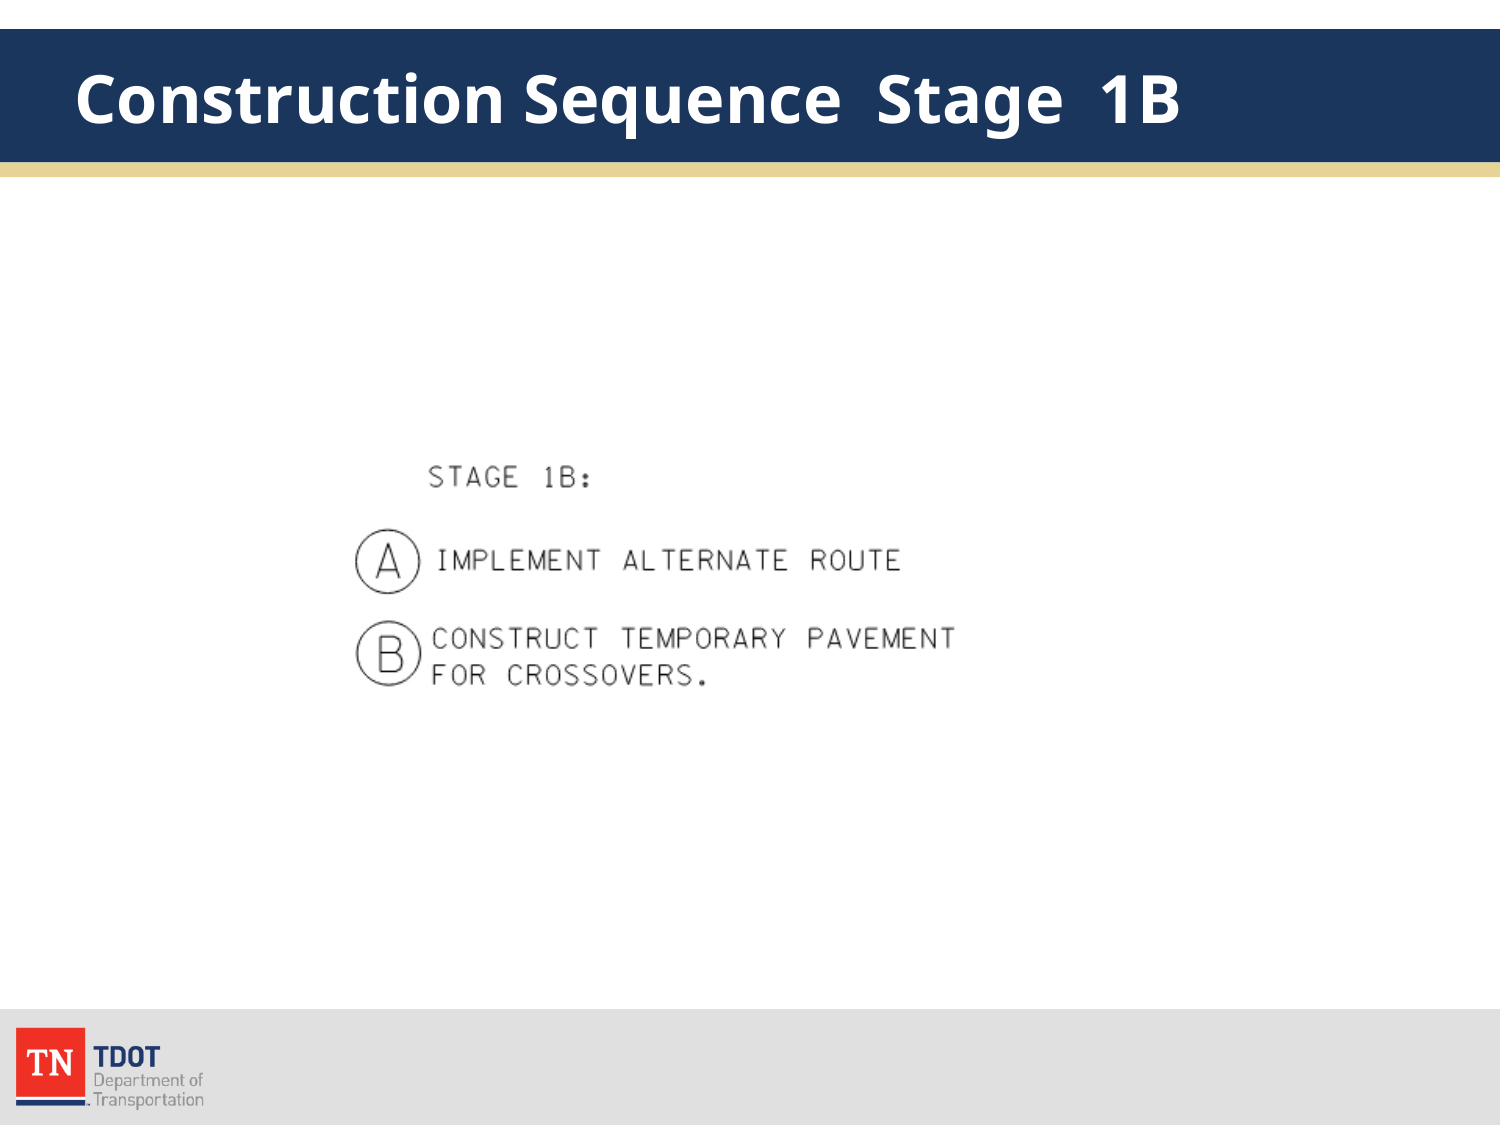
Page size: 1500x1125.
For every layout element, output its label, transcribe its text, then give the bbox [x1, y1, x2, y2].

picture [6, 1009, 216, 1125]
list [326, 436, 1187, 769]
title Construction Sequence Stage 1B [24, 29, 1475, 165]
